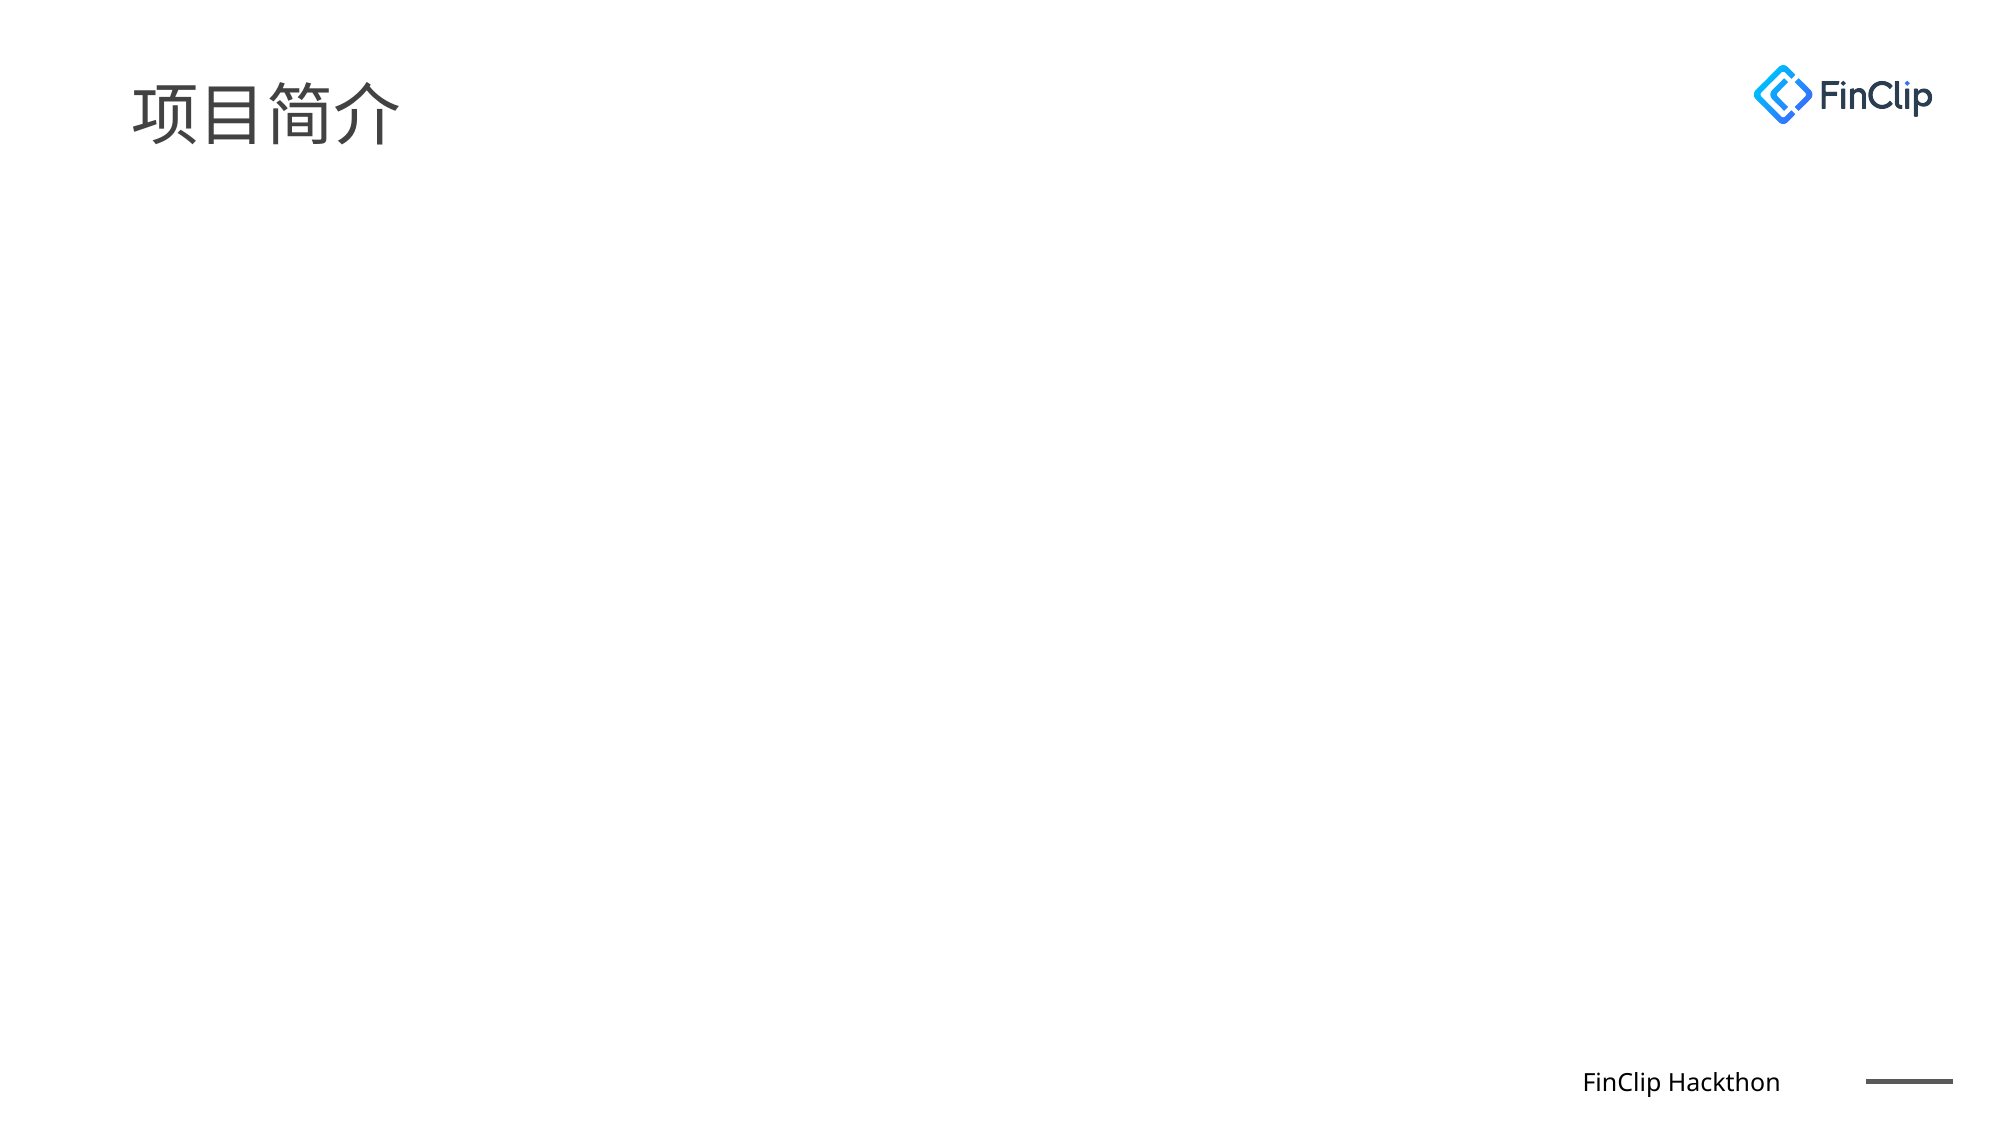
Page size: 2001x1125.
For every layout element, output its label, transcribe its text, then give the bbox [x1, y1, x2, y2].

picture [1740, 0, 1946, 198]
list 项目简介 [116, 74, 1842, 162]
